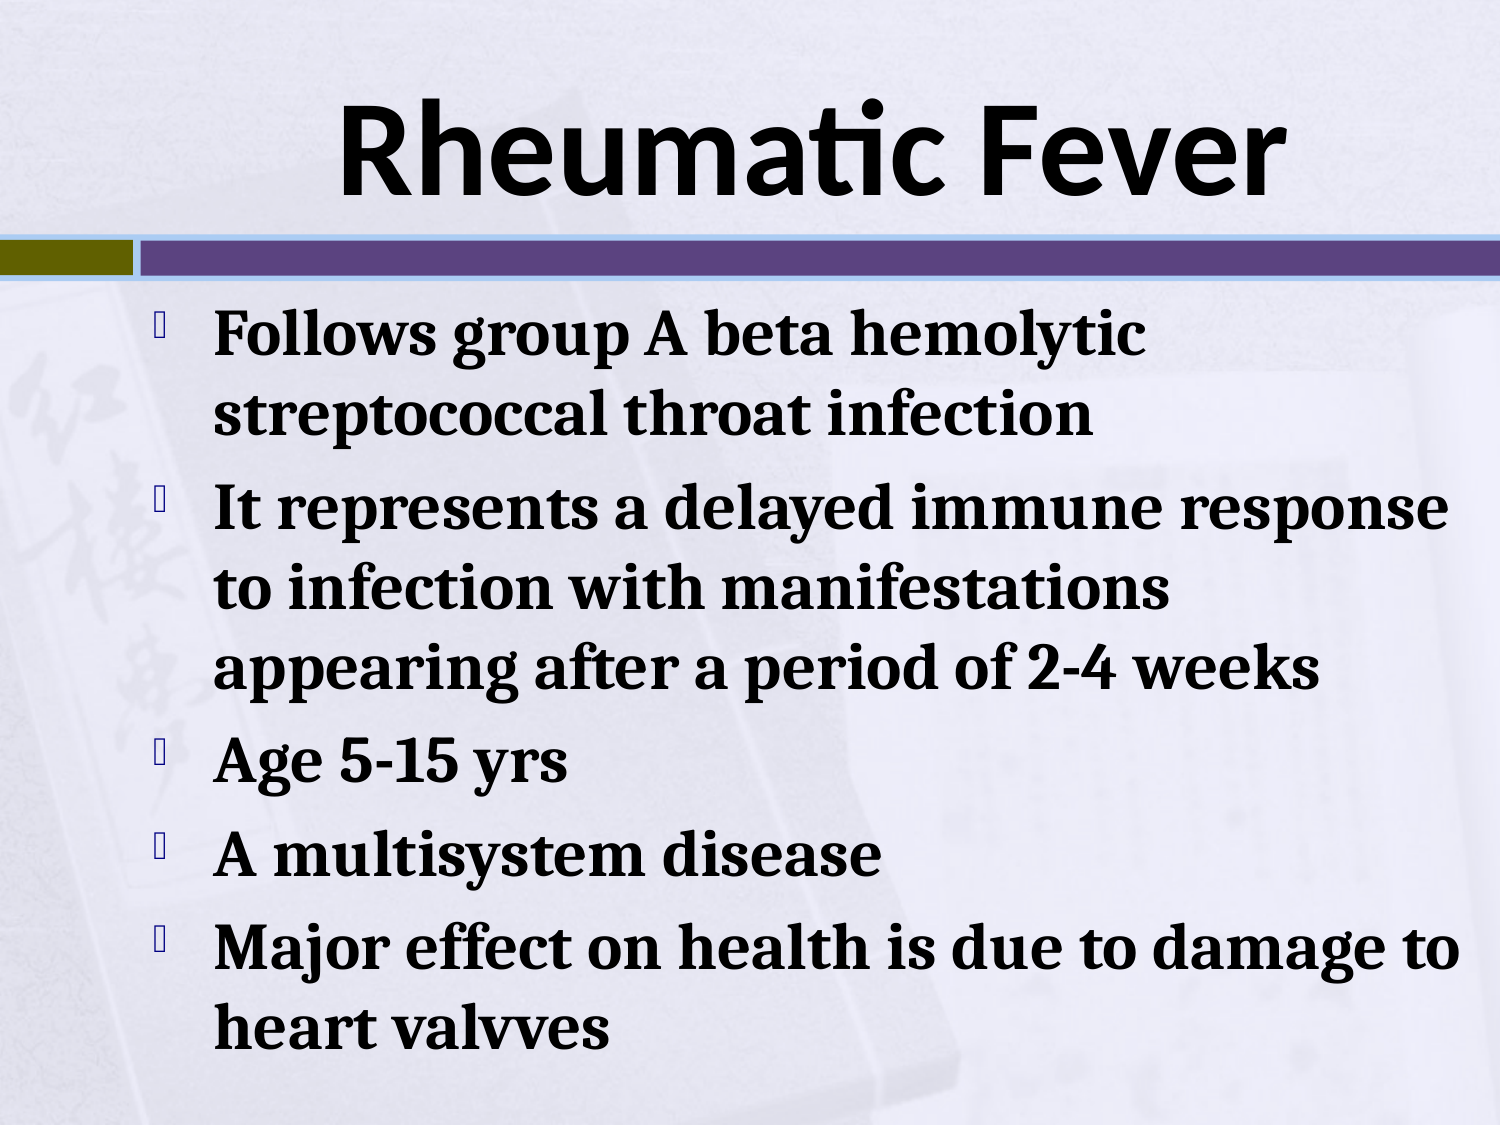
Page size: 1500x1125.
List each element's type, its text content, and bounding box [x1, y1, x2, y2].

title Rheumatic Fever [138, 46, 1489, 234]
list Follows group A beta hemolytic streptococcal throat infection It represents a delayed immune response to infection with manifestations appearing after a period of 2-4 weeks Age 5-15 yrs A multisystem disease Major effect on health is due to damage to heart valvves [138, 281, 1489, 1076]
